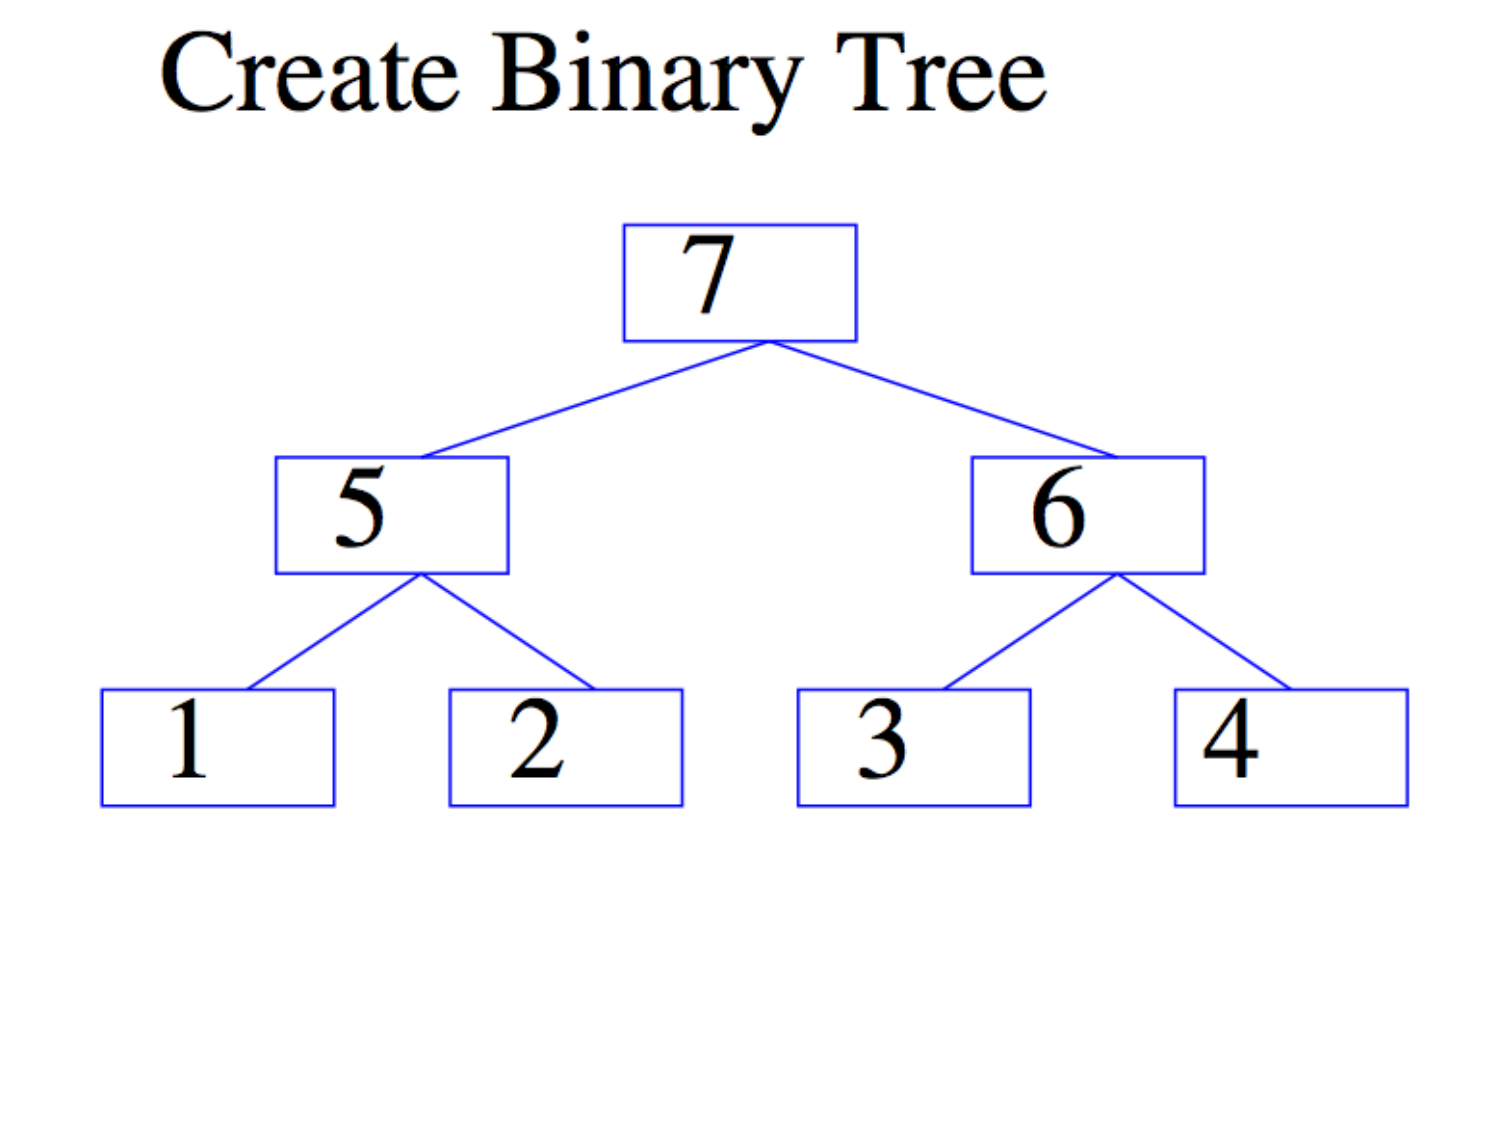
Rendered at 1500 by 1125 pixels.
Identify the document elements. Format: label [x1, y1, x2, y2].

picture [0, 0, 1500, 884]
